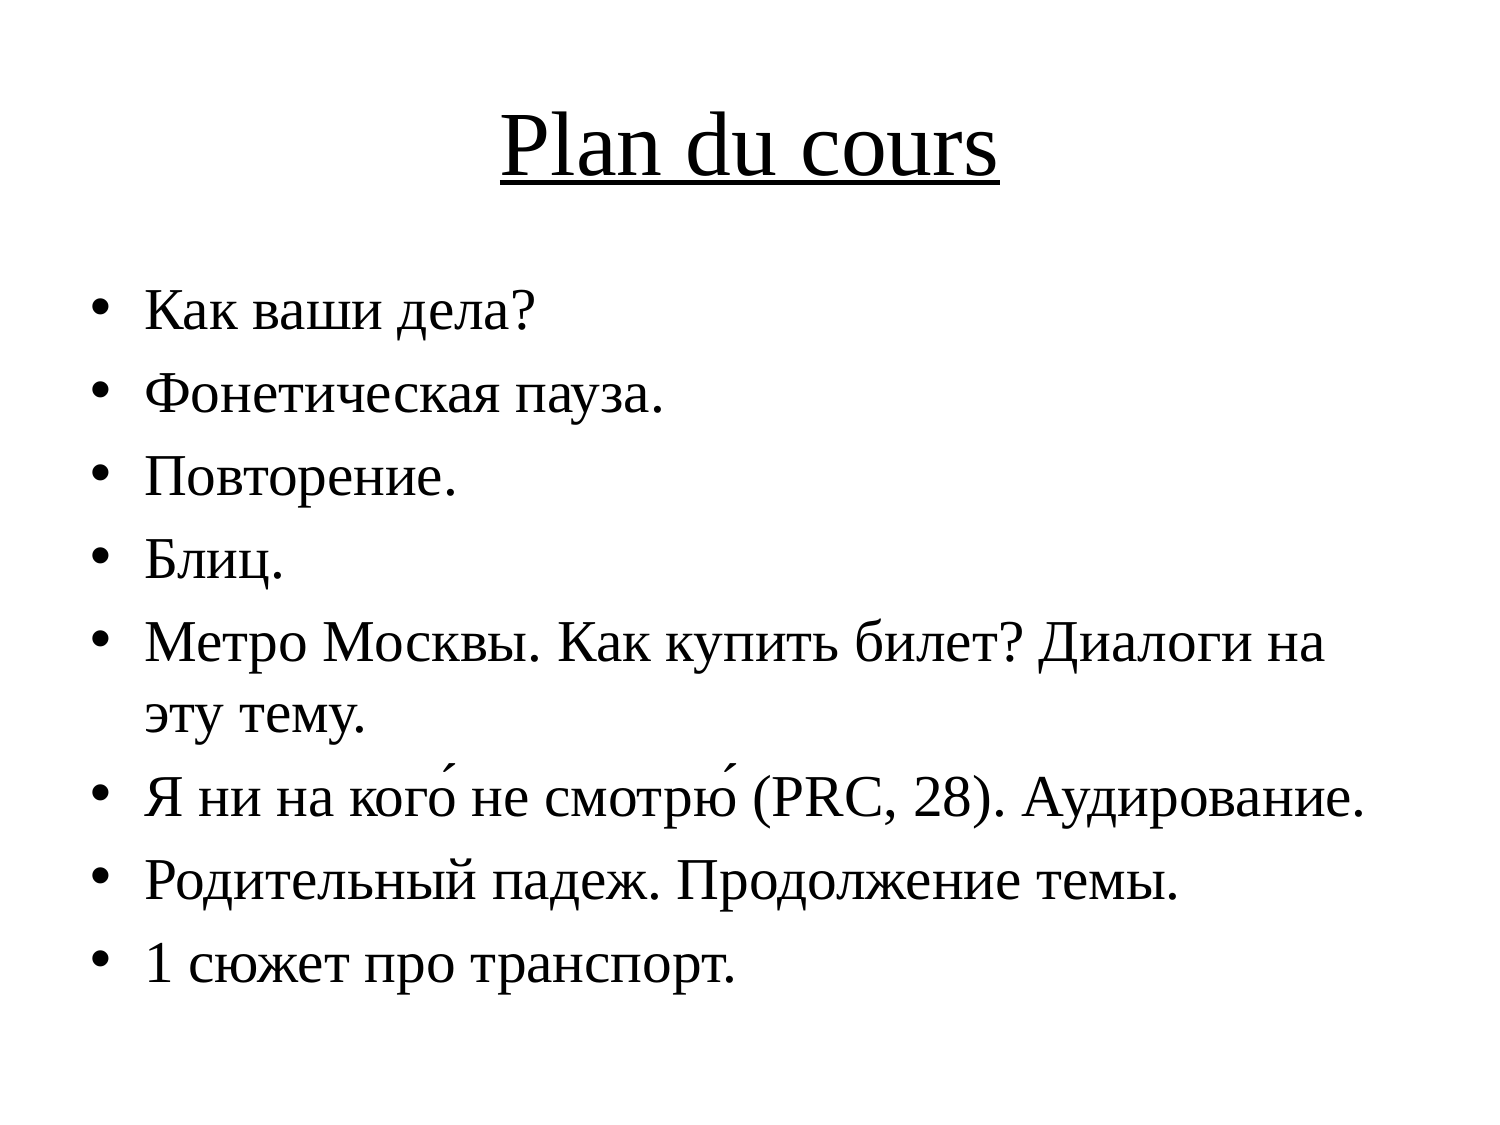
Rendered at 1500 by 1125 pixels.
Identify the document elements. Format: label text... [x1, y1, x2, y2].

list Как ваши дела? Фонетическая пауза. Повторение. Блиц. Метро Москвы. Как купить билет? Диалоги на эту тему. Я ни на кого́ не смотрю́ (PRC, 28). Аудирование. Родительный падеж. Продолжение темы. 1 сюжет про транспорт. [75, 262, 1425, 1005]
title Plan du cours [75, 45, 1425, 233]
